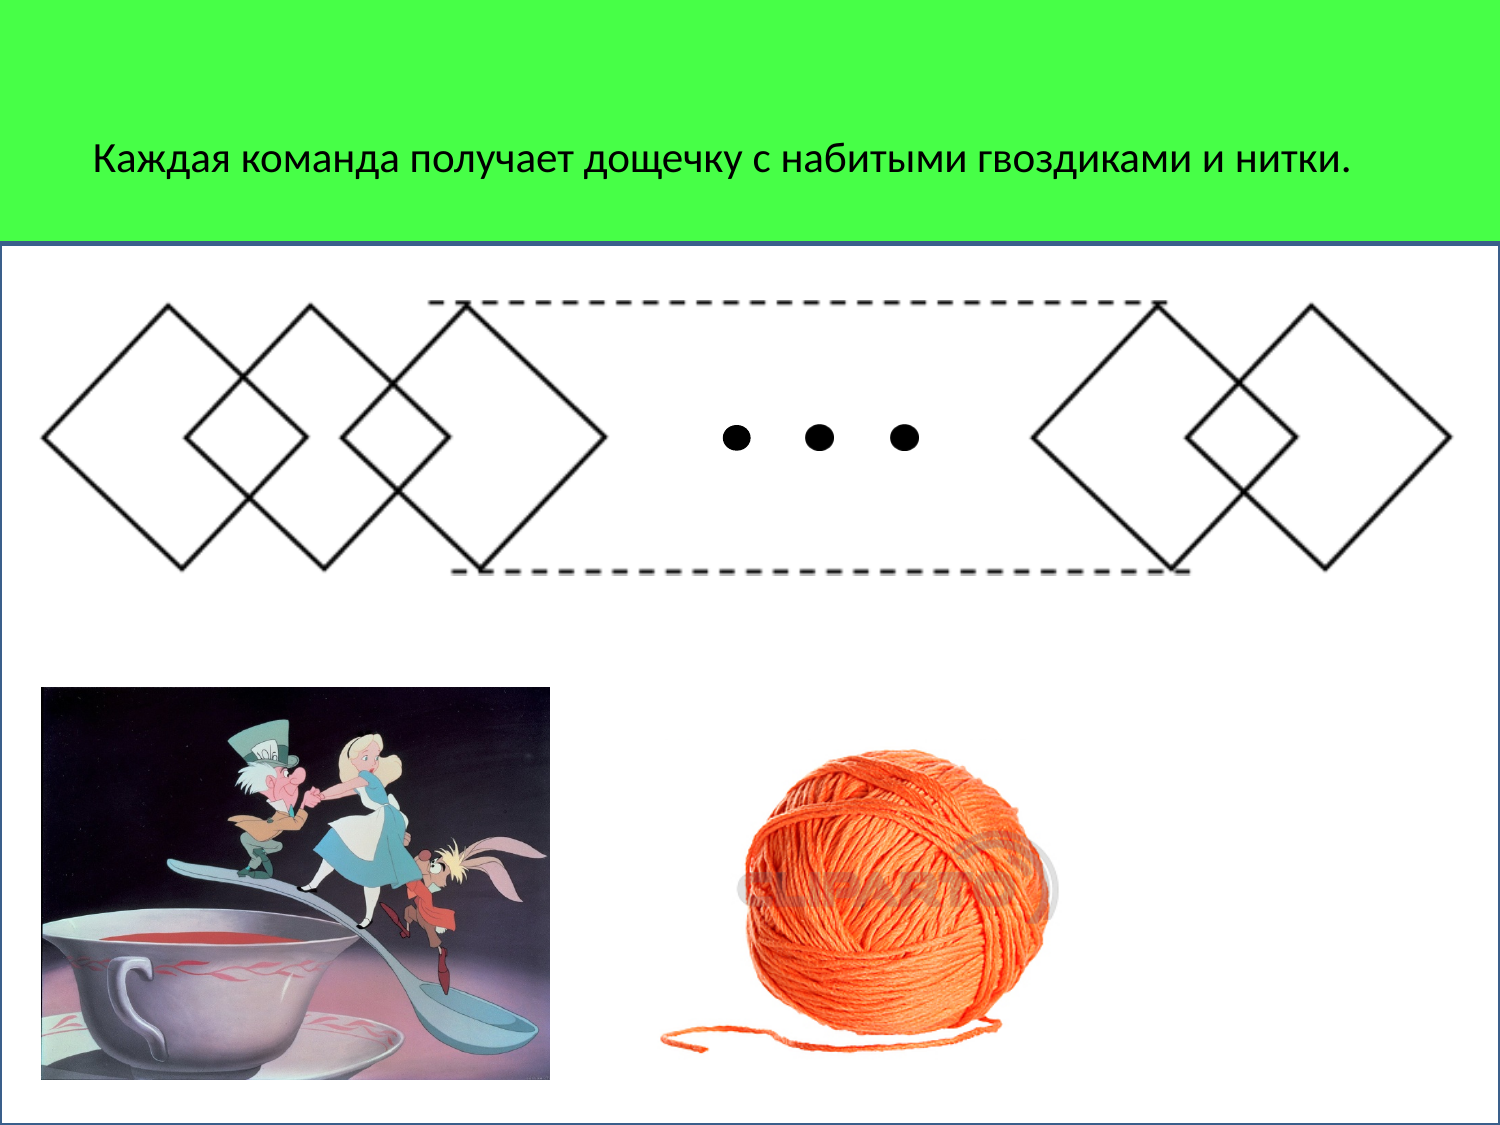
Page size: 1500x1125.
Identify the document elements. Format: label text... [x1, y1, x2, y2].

title Каждая команда получает дощечку с набитыми гвоздиками и нитки. [53, 113, 1404, 241]
picture [651, 739, 1064, 1069]
text_box [0, 241, 1500, 1125]
picture [38, 299, 1459, 576]
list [41, 687, 550, 1080]
